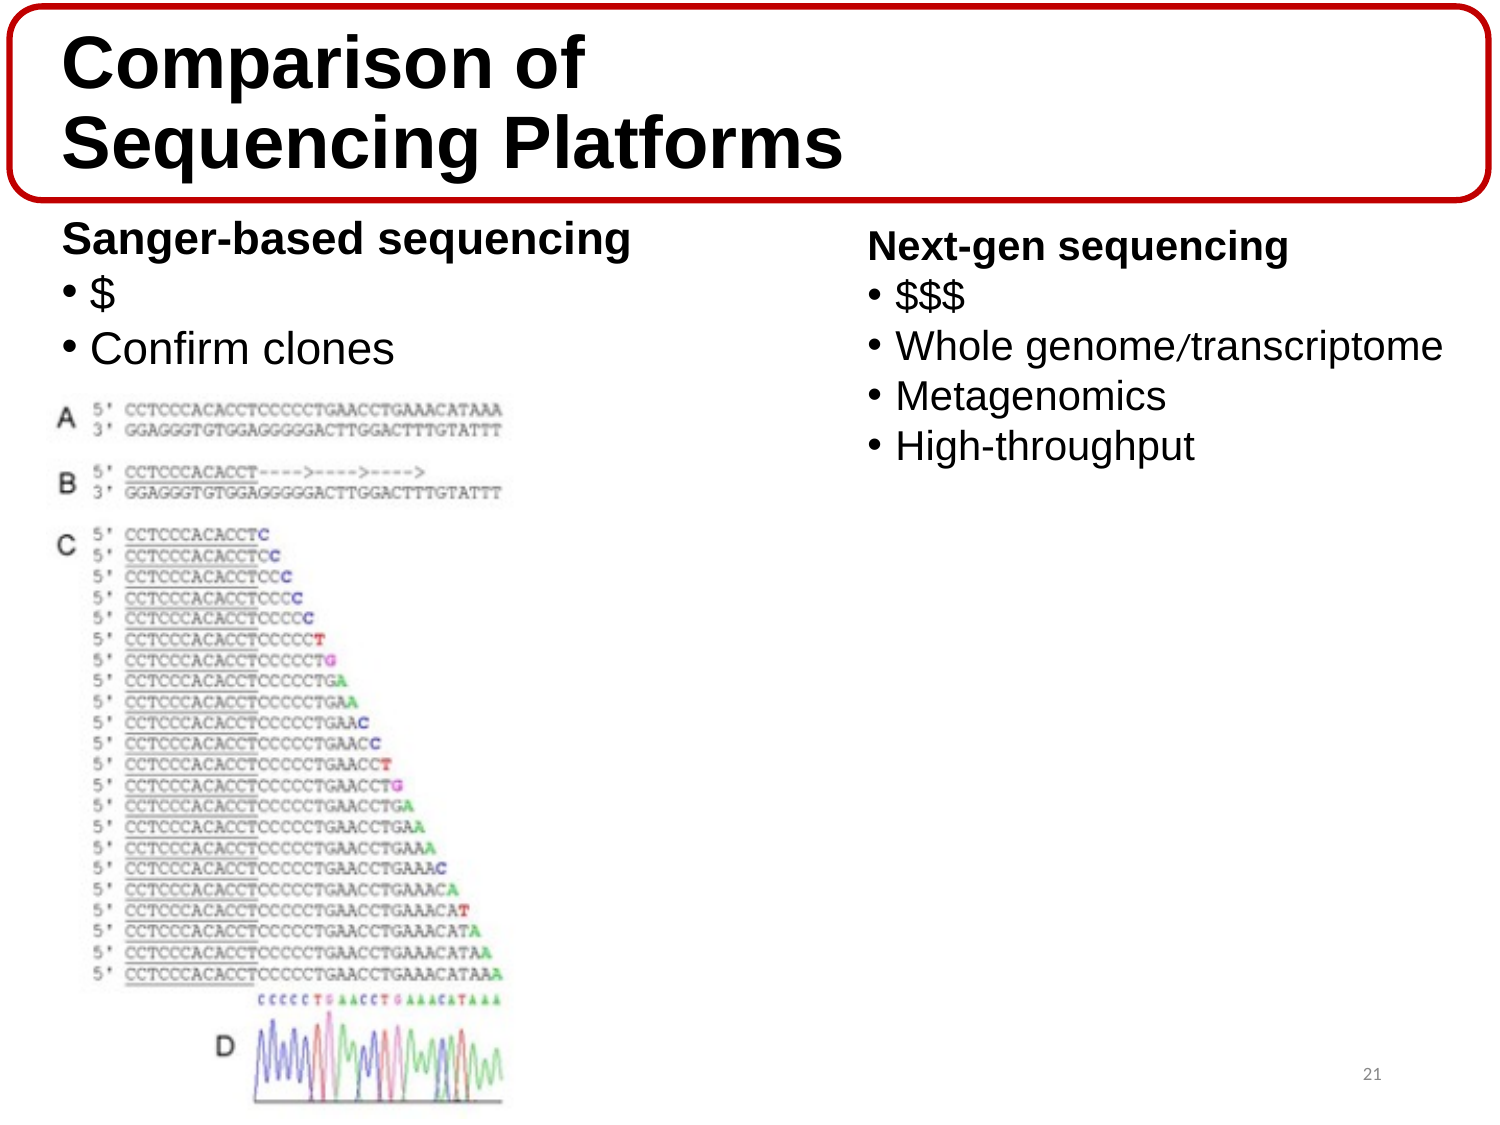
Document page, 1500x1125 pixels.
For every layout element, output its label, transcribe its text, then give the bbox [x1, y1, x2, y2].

title Comparison of Sequencing Platforms [46, 8, 1339, 201]
text_box Next-gen sequencing $$$ Whole genome/transcriptome Metagenomics High-throughput [852, 211, 1500, 477]
picture [46, 393, 520, 1119]
text_box [9, 6, 1489, 201]
slide_number 21 [1059, 1042, 1397, 1103]
text_box Sanger-based sequencing $ Confirm clones [46, 200, 774, 381]
text_box [1468, 8, 1500, 199]
